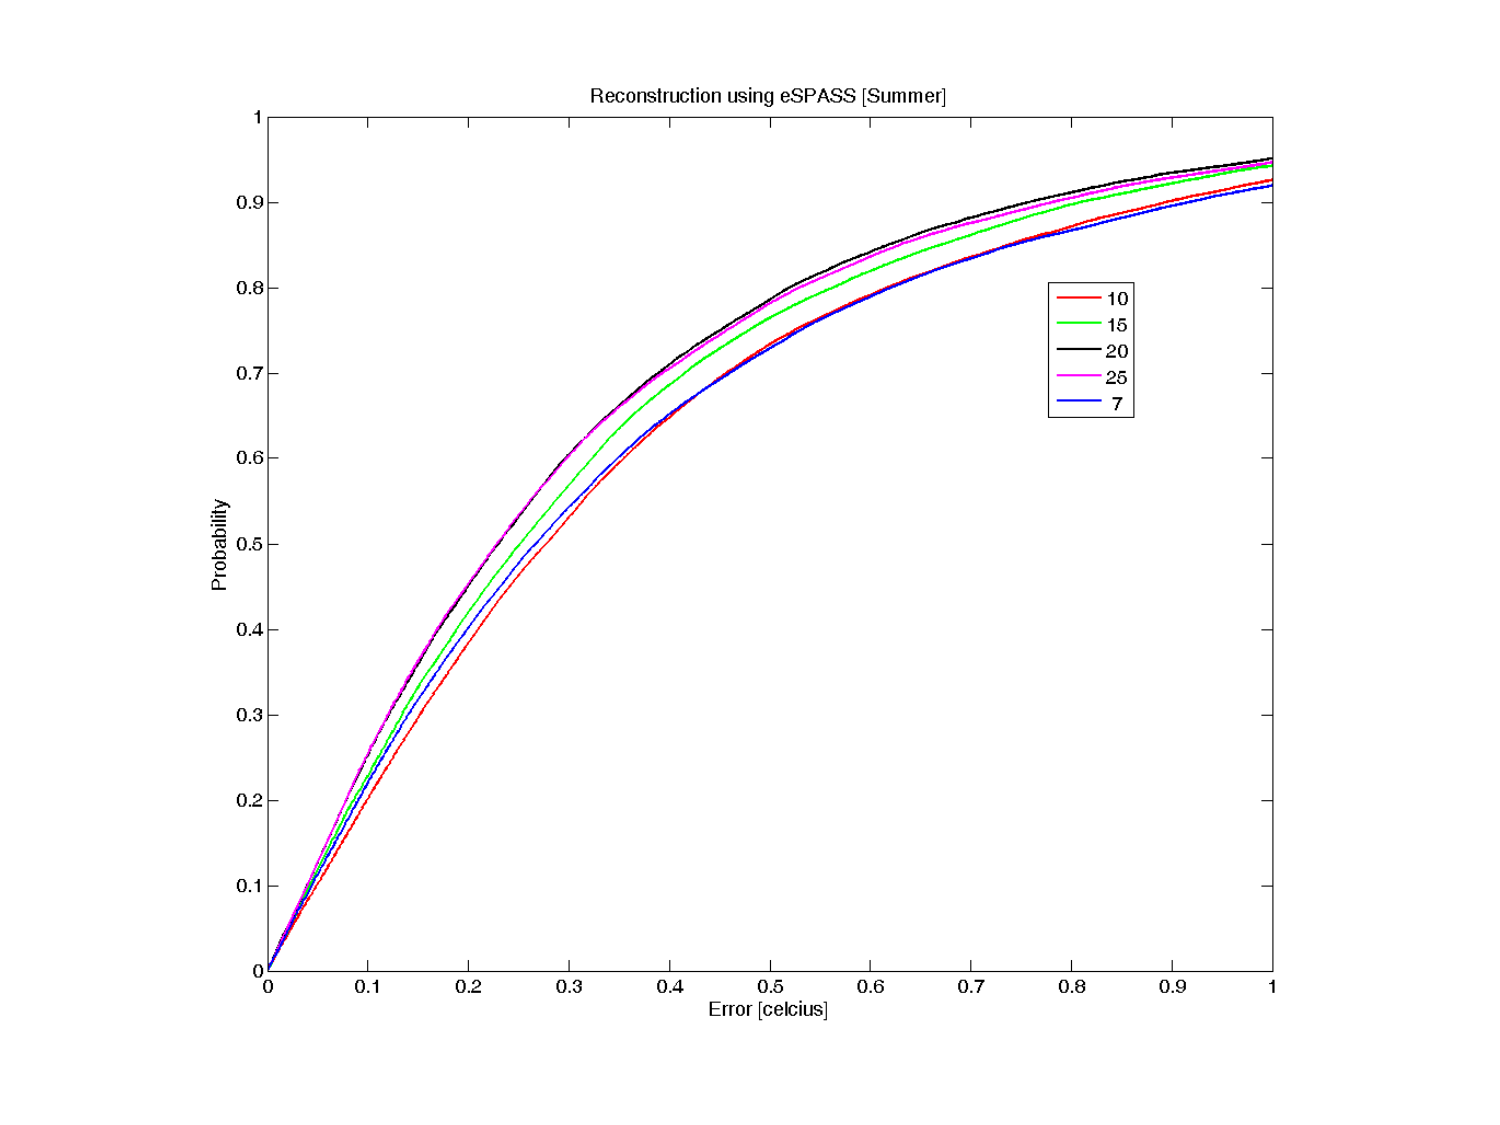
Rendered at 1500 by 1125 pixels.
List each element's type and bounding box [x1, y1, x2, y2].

picture [99, 38, 1395, 1086]
